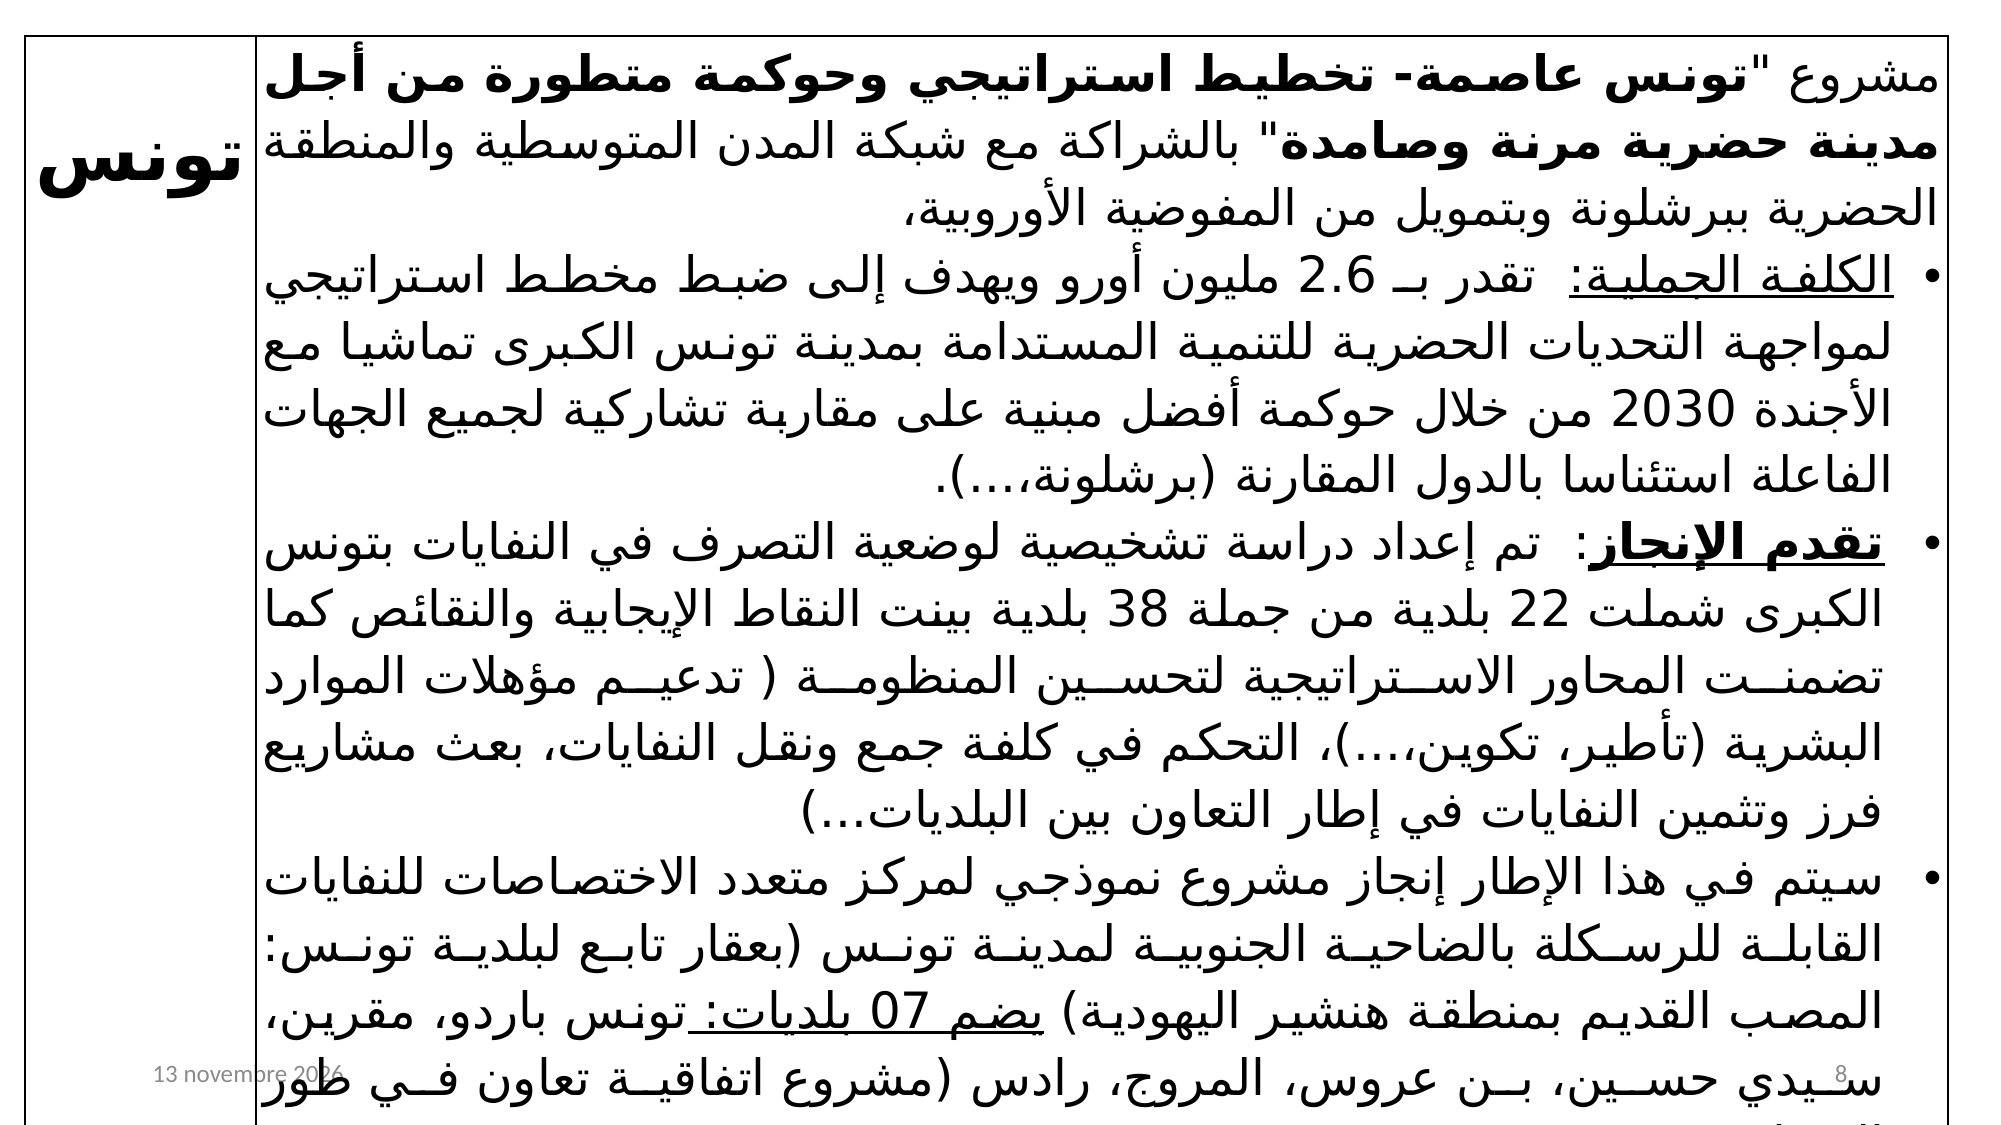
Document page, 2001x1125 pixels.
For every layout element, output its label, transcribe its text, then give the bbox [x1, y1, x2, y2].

table_header مشروع "تونس عاصمة- تخطيط استراتيجي وحوكمة متطورة من أجل مدينة حضرية مرنة وصامدة" بالشراكة مع شبكة المدن المتوسطية والمنطقة الحضرية ببرشلونة وبتمويل من المفوضية الأوروبية، الكلفة الجملية: تقدر بـ 2.6 مليون أورو ويهدف إلى ضبط مخطط استراتيجي لمواجهة التحديات الحضرية للتنمية المستدامة بمدينة تونس الكبرى تماشيا مع الأجندة 2030 من خلال حوكمة أفضل مبنية على مقاربة تشاركية لجميع الجهات الفاعلة استئناسا بالدول المقارنة (برشلونة،...). تقدم الإنجاز: تم إعداد دراسة تشخيصية لوضعية التصرف في النفايات بتونس الكبرى شملت 22 بلدية من جملة 38 بلدية بينت النقاط الإيجابية والنقائص كما تضمنت المحاور الاستراتيجية لتحسين المنظومة ( تدعيم مؤهلات الموارد البشرية (تأطير، تكوين،...)، التحكم في كلفة جمع ونقل النفايات، بعث مشاريع فرز وتثمين النفايات في إطار التعاون بين البلديات...) سيتم في هذا الإطار إنجاز مشروع نموذجي لمركز متعدد الاختصاصات للنفايات القابلة للرسكلة بالضاحية الجنوبية لمدينة تونس (بعقار تابع لبلدية تونس: المصب القديم بمنطقة هنشير اليهودية) يضم 07 بلديات: تونس باردو، مقرين، سيدي حسين، بن عروس، المروج، رادس (مشروع اتفاقية تعاون في طور الإعداد). [257, 37, 1947, 1125]
table_header تونس [26, 37, 255, 1125]
